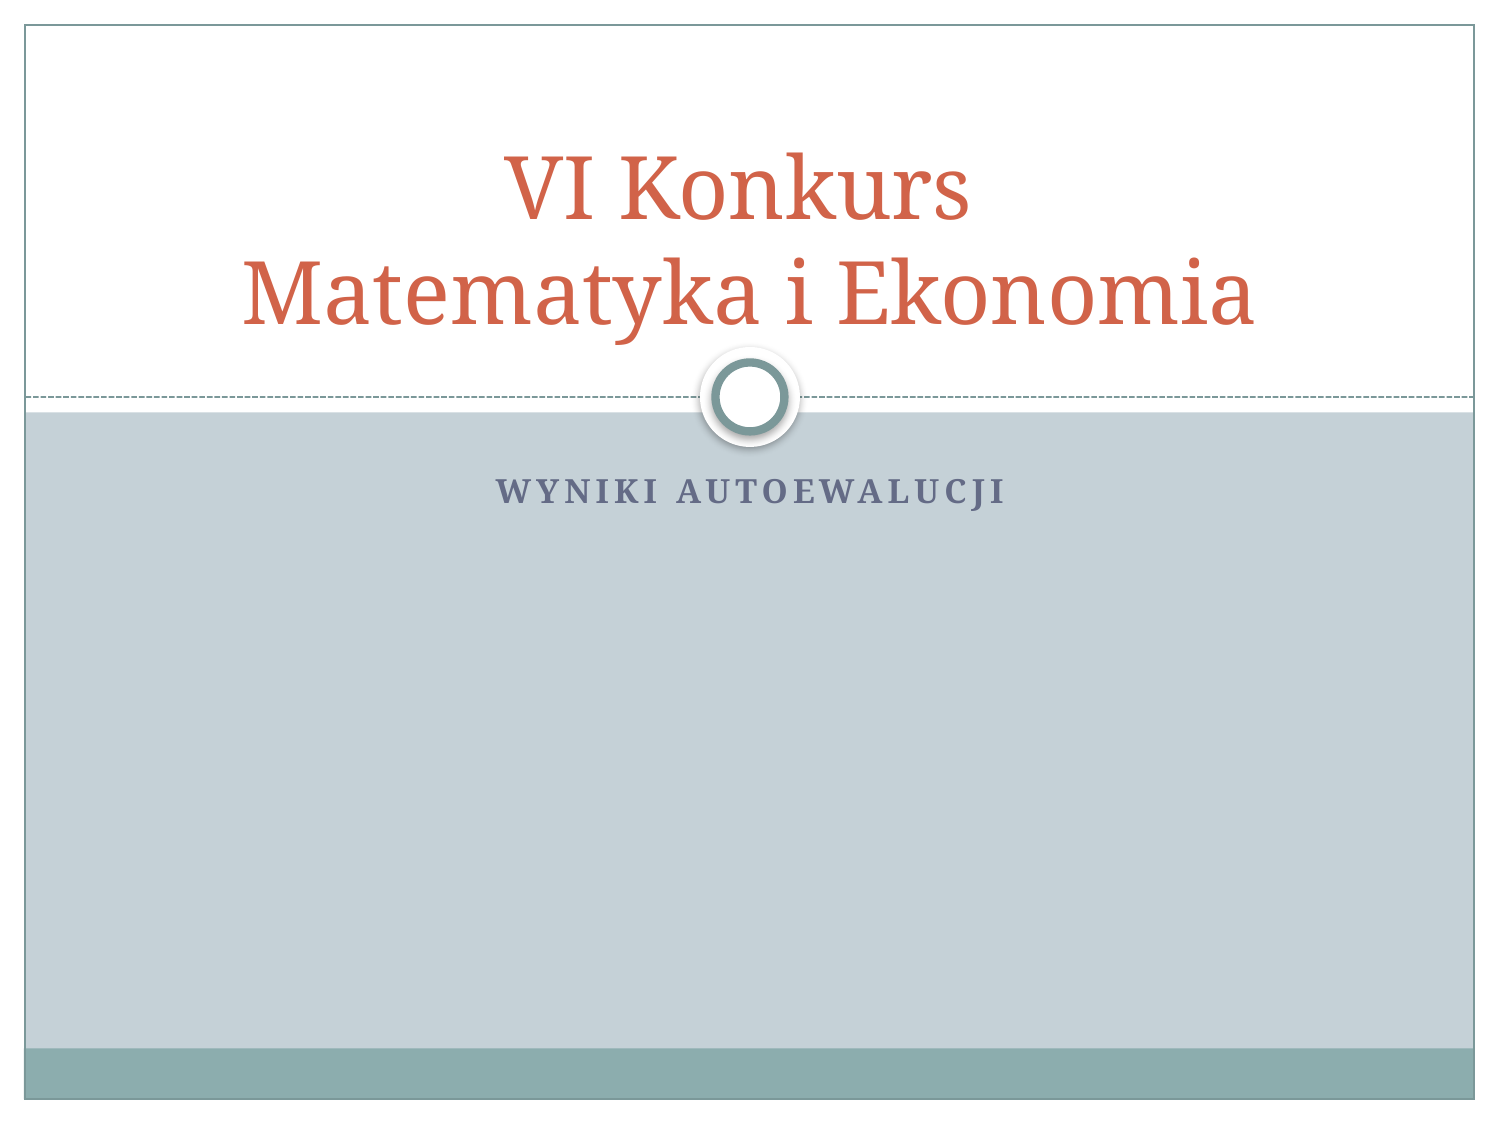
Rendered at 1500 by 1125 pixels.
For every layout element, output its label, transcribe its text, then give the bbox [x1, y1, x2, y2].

subtitle Wyniki autoewalucji [225, 462, 1275, 750]
title VI Konkurs Matematyka i Ekonomia [112, 62, 1388, 350]
